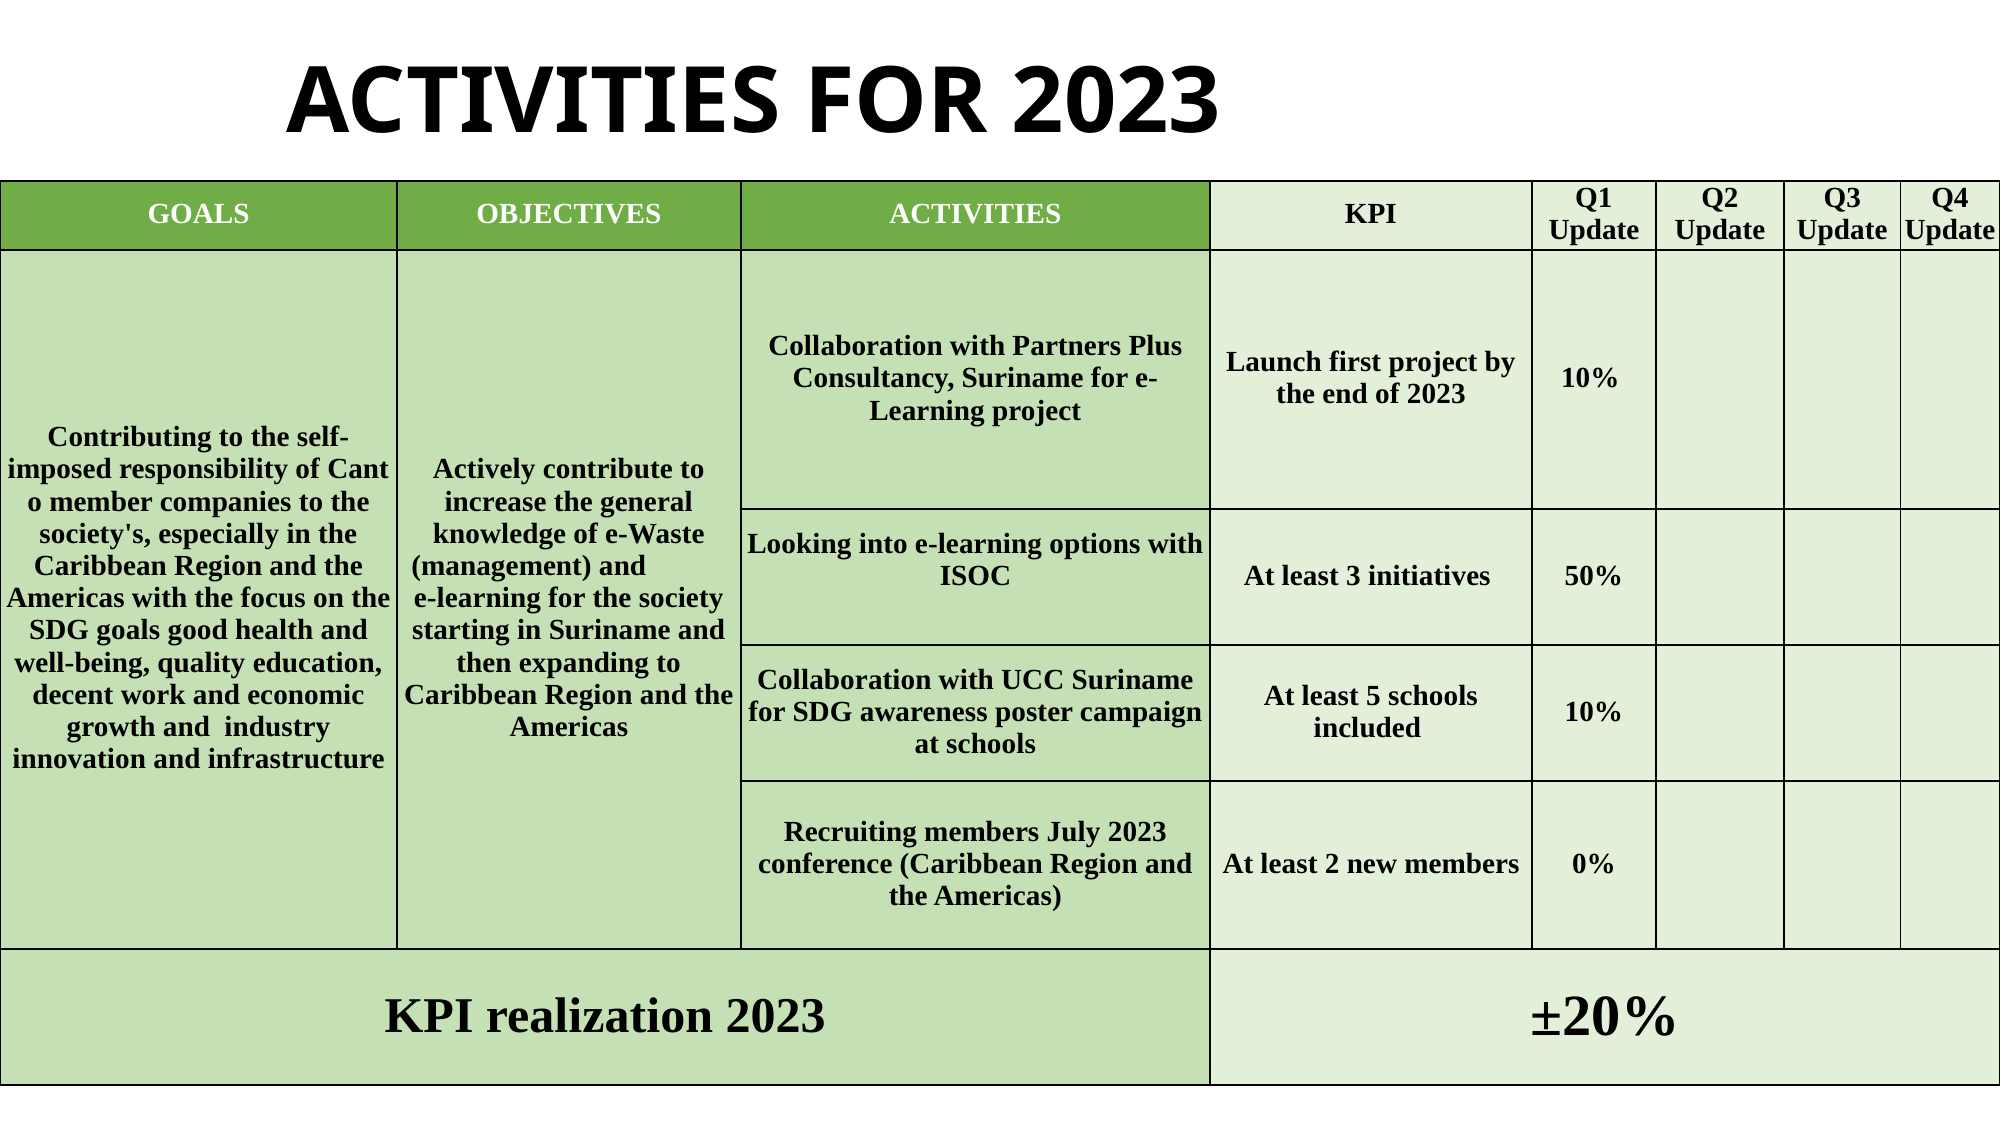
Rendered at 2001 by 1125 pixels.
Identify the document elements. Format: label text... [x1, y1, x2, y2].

table_header Q4 Update [1901, 182, 1999, 249]
table_cell At least 3 initiatives [1211, 510, 1531, 644]
table_cell ±20% [1211, 950, 1999, 1084]
table_cell 50% [1533, 510, 1655, 644]
table_cell At least 2 new members [1211, 782, 1531, 948]
table_header ACTIVITIES [742, 182, 1209, 249]
table_cell [1657, 782, 1783, 948]
table_header GOALS [1, 182, 396, 249]
table_header Q2 Update [1657, 182, 1783, 249]
table_cell [1785, 782, 1900, 948]
table_cell Recruiting members July 2023 conference (Caribbean Region and the Americas) [742, 782, 1209, 948]
table_cell [1785, 251, 1900, 508]
table_cell [1657, 510, 1783, 644]
table_cell At least 5 schools included [1211, 646, 1531, 780]
table_cell Contributing to the self-imposed responsibility of Canto member companies to the society's, especially in the Caribbean Region and the Americas with the focus on the SDG goals good health and well-being, quality education, decent work and economic growth and industry innovation and infrastructure [1, 251, 396, 948]
table_header KPI [1211, 182, 1531, 249]
table_cell [1785, 510, 1900, 644]
table_cell 0% [1533, 782, 1655, 948]
table_header Q3 Update [1785, 182, 1900, 249]
table_cell [1901, 646, 1999, 780]
table_cell [1901, 251, 1999, 508]
table_cell [1785, 646, 1900, 780]
table_cell 10% [1533, 646, 1655, 780]
table_header OBJECTIVES [398, 182, 740, 249]
table_cell Launch first project by the end of 2023 [1211, 251, 1531, 508]
table_cell Collaboration with Partners Plus Consultancy, Suriname for e-Learning project [742, 251, 1209, 508]
table_cell [1901, 510, 1999, 644]
table_header Q1 Update [1533, 182, 1655, 249]
table_cell 10% [1533, 251, 1655, 508]
table_cell KPI realization 2023 [1, 950, 1209, 1084]
table_cell Actively contribute to increase the general knowledge of e-Waste (management) and e-learning for the society starting in Suriname and then expanding to Caribbean Region and the Americas [398, 251, 740, 948]
table_cell [1657, 251, 1783, 508]
table_cell [1901, 782, 1999, 948]
title ACTIVITIES FOR 2023 [271, 5, 1808, 180]
table_cell Collaboration with UCC Suriname for SDG awareness poster campaign at schools [742, 646, 1209, 780]
table_cell [1657, 646, 1783, 780]
table_cell Looking into e-learning options with ISOC [742, 510, 1209, 644]
